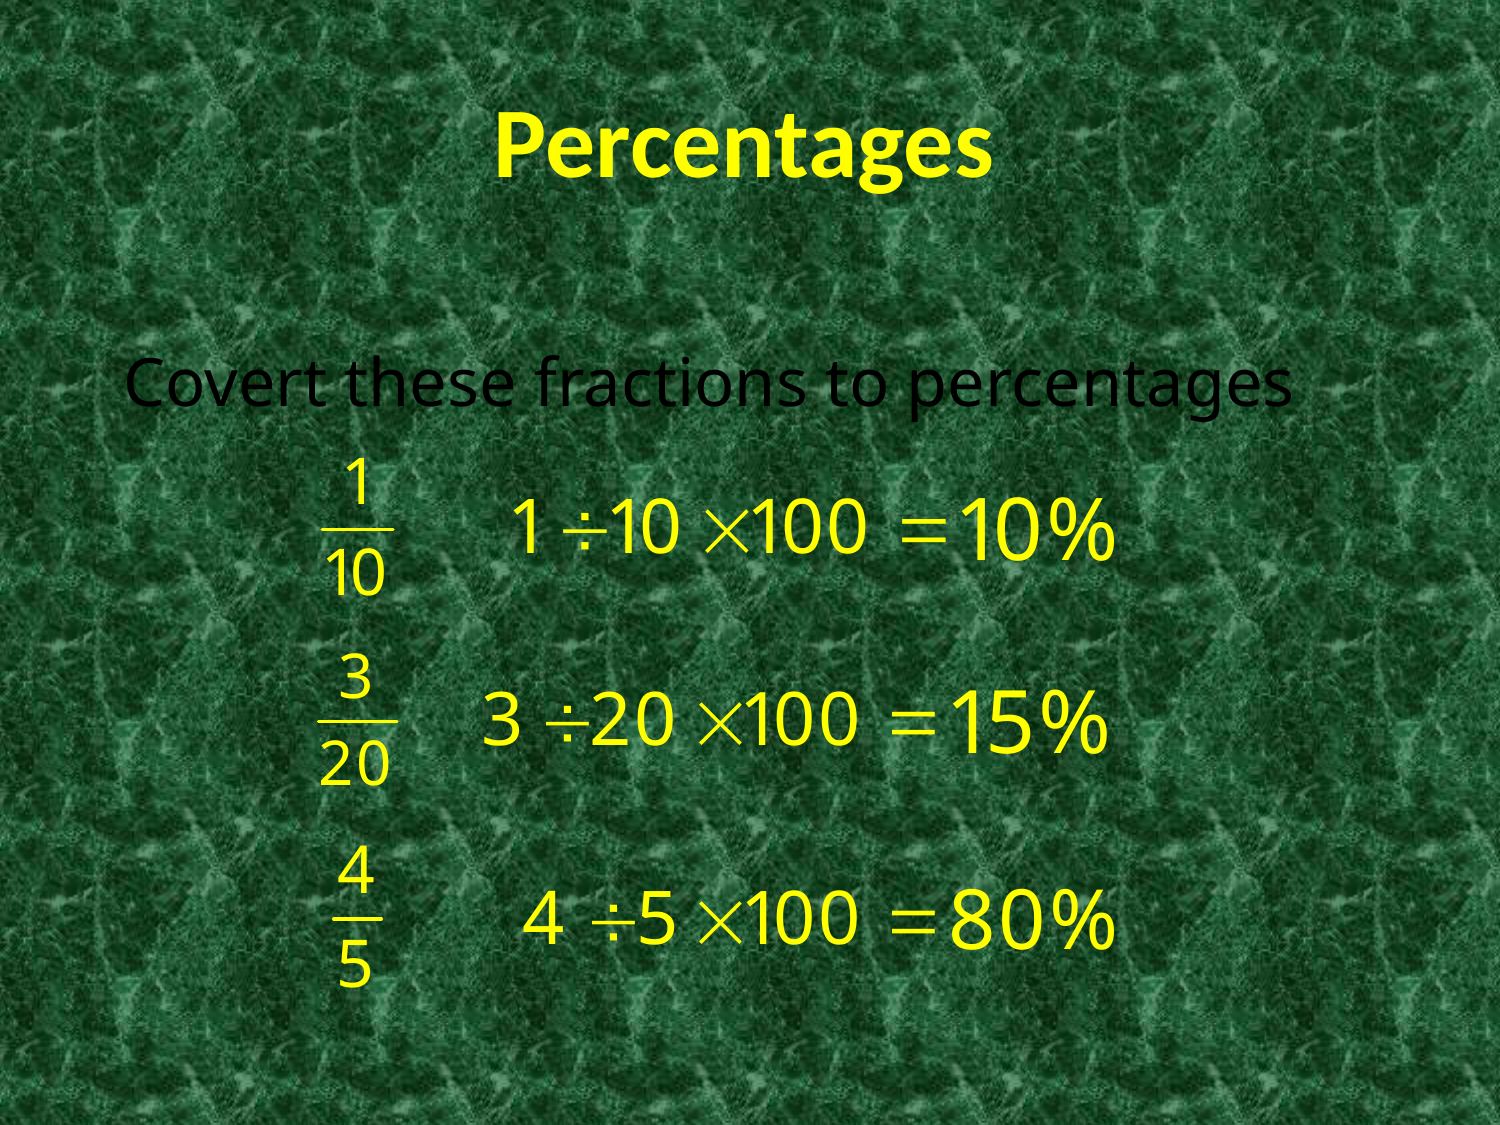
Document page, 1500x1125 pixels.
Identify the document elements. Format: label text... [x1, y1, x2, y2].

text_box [507, 490, 942, 563]
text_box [946, 872, 1124, 960]
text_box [955, 480, 1126, 572]
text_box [312, 644, 404, 794]
text_box Percentages [312, 90, 1176, 205]
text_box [517, 878, 932, 954]
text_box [316, 448, 401, 605]
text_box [327, 836, 389, 997]
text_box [480, 683, 932, 755]
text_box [946, 672, 1119, 765]
text_box Covert these fractions to percentages [108, 331, 1424, 427]
picture [0, 0, 1500, 1125]
